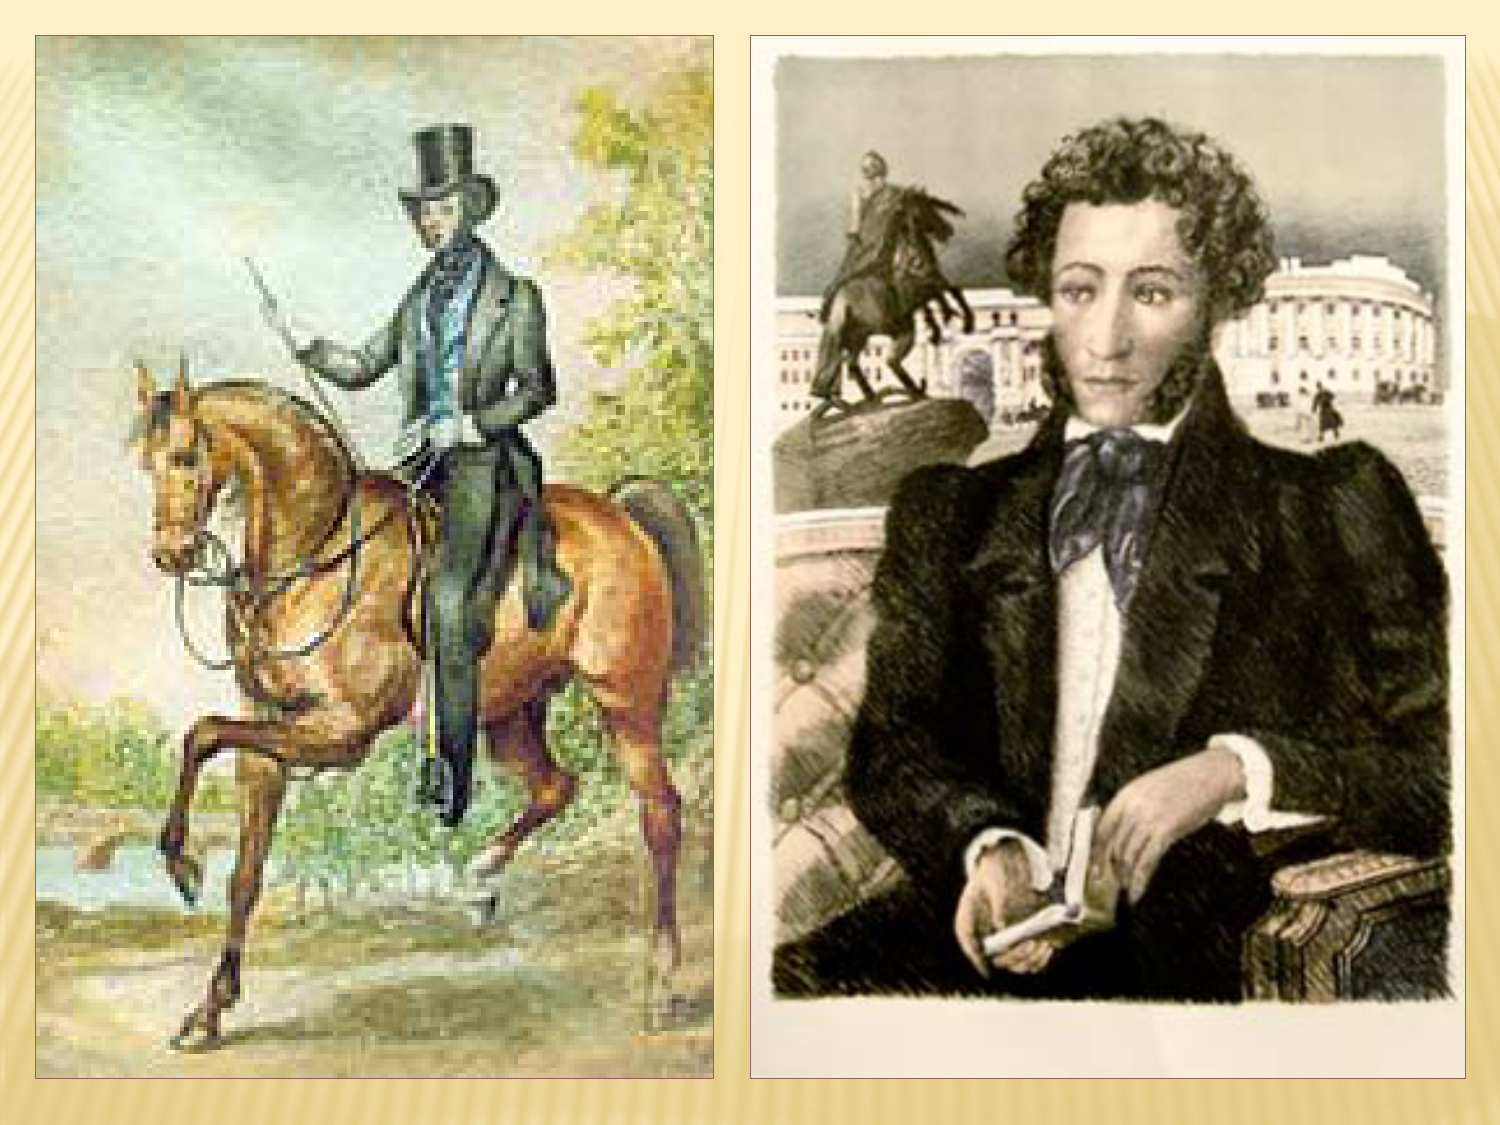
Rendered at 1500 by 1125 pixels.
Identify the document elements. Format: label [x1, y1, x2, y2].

picture [749, 34, 1466, 1079]
picture [34, 34, 714, 1079]
